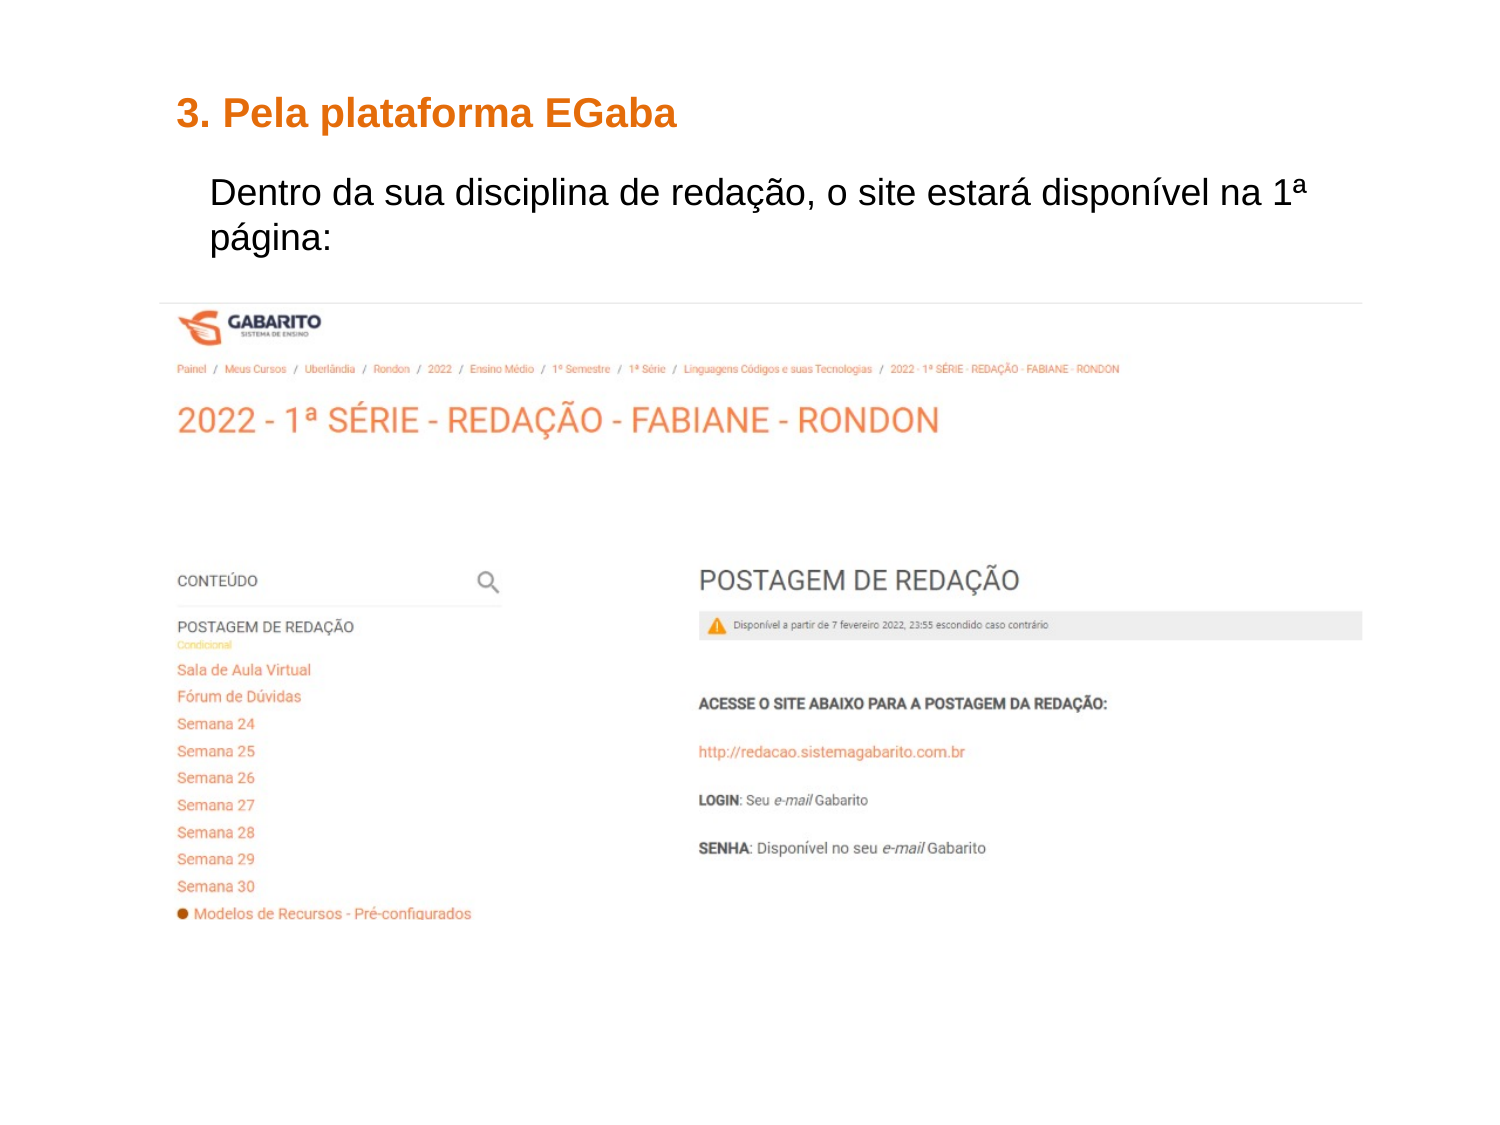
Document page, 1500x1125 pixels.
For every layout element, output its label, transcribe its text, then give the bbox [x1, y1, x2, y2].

text_box Dentro da sua disciplina de redação, o site estará disponível na 1ª página: [194, 160, 1365, 266]
text_box 3. Pela plataforma EGaba [161, 78, 692, 143]
picture [159, 302, 1363, 921]
